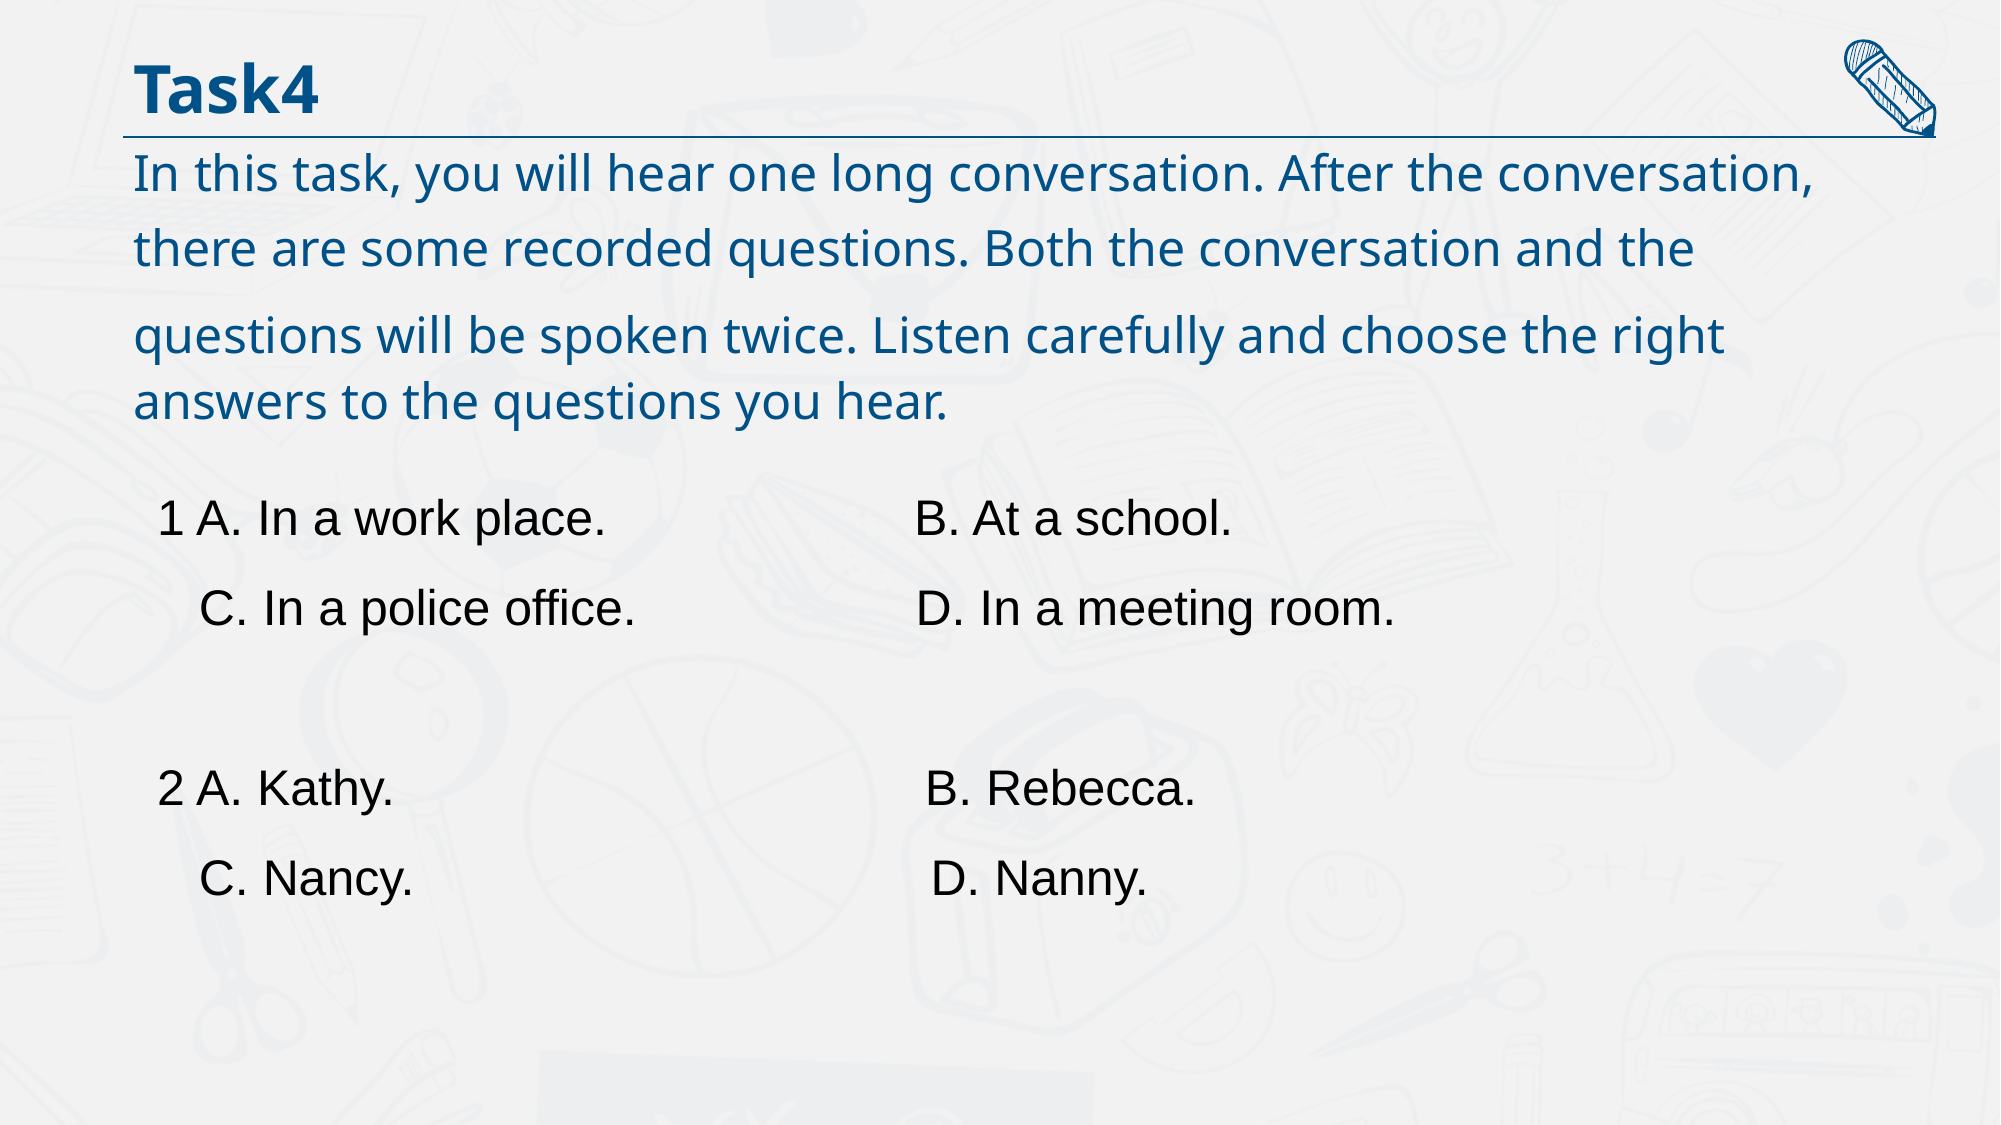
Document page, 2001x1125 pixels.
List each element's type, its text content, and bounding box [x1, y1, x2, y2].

text_box 1 A. In a work place. B. At a school. C. In a police office. D. In a meeting room. 2 A. Kathy. B. Rebecca. C. Nancy. D. Nanny. [142, 447, 1893, 1069]
text_box Task4 In this task, you will hear one long conversation. After the conversation, there are some recorded questions. Both the conversation and the questions will be spoken twice. Listen carefully and choose the right answers to the questions you hear. [118, 0, 1911, 472]
